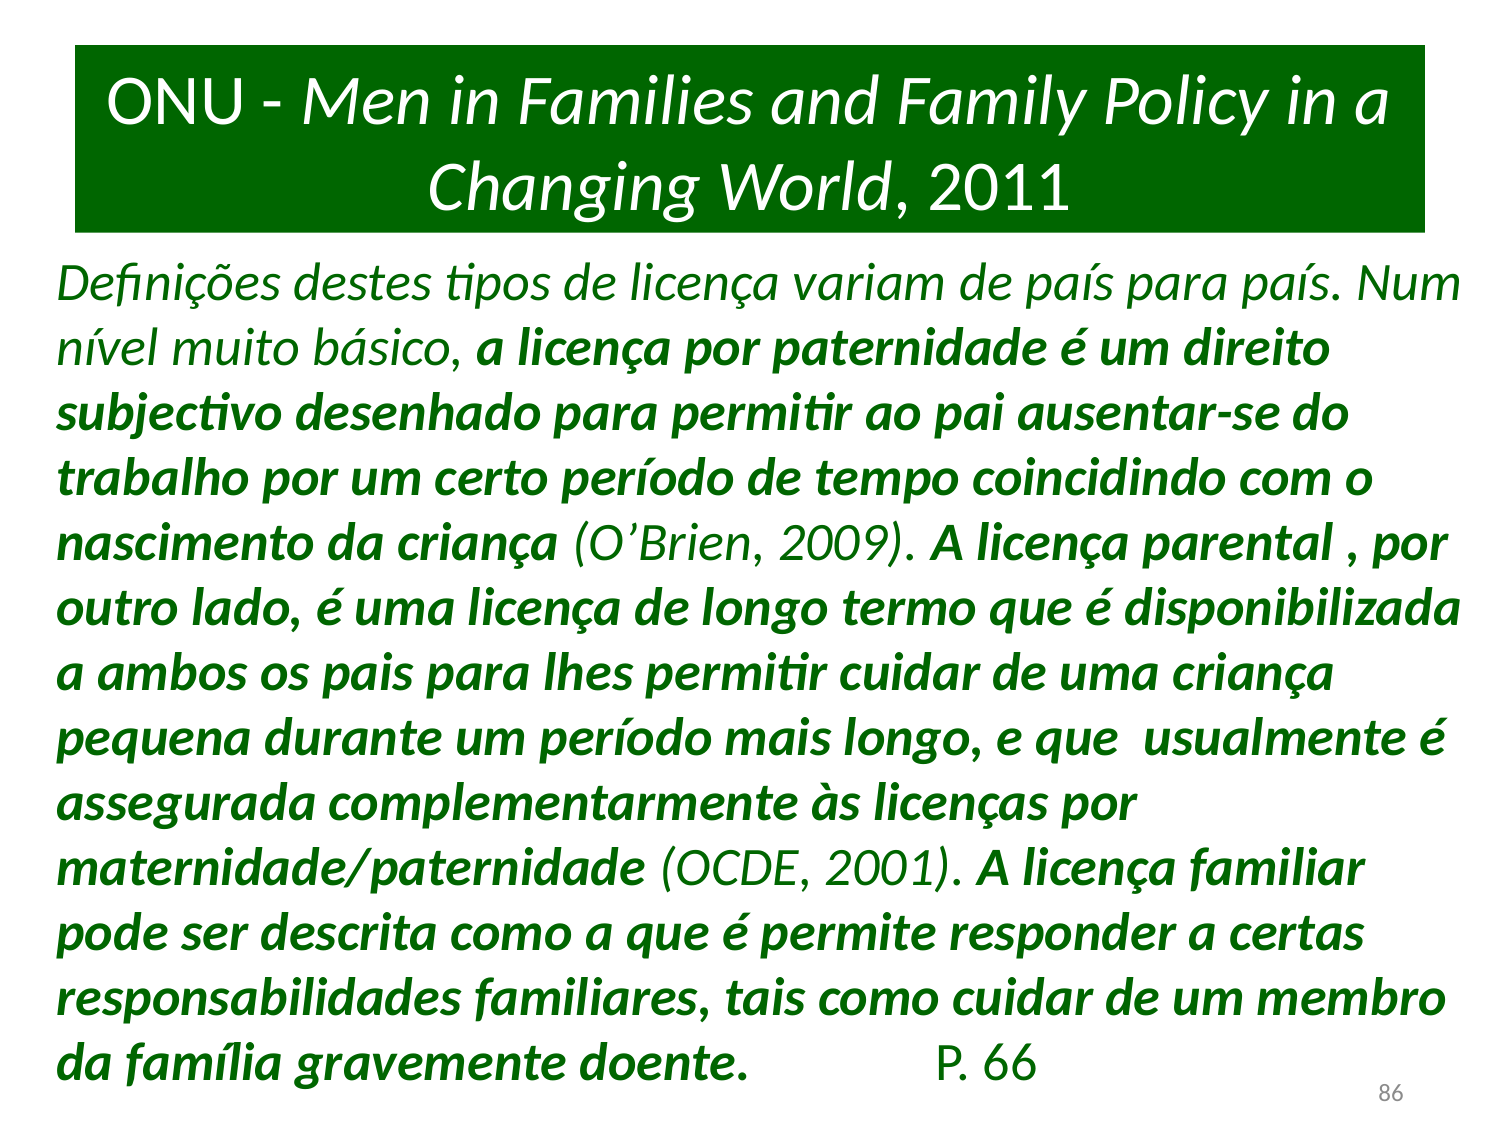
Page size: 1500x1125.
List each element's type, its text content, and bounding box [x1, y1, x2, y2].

slide_number 86 [1246, 1058, 1419, 1125]
title ONU - Men in Families and Family Policy in a Changing World, 2011 [75, 45, 1425, 233]
list Definições destes tipos de licença variam de país para país. Num nível muito básico, a licença por paternidade é um direito subjectivo desenhado para permitir ao pai ausentar-se do trabalho por um certo período de tempo coincidindo com o nascimento da criança (O’Brien, 2009). A licença parental , por outro lado, é uma licença de longo termo que é disponibilizada a ambos os pais para lhes permitir cuidar de uma criança pequena durante um período mais longo, e que usualmente é assegurada complementarmente às licenças por maternidade/paternidade (OCDE, 2001). A licença familiar pode ser descrita como a que é permite responder a certas responsabilidades familiares, tais como cuidar de um membro da família gravemente doente. P. 66 [41, 239, 1500, 1121]
